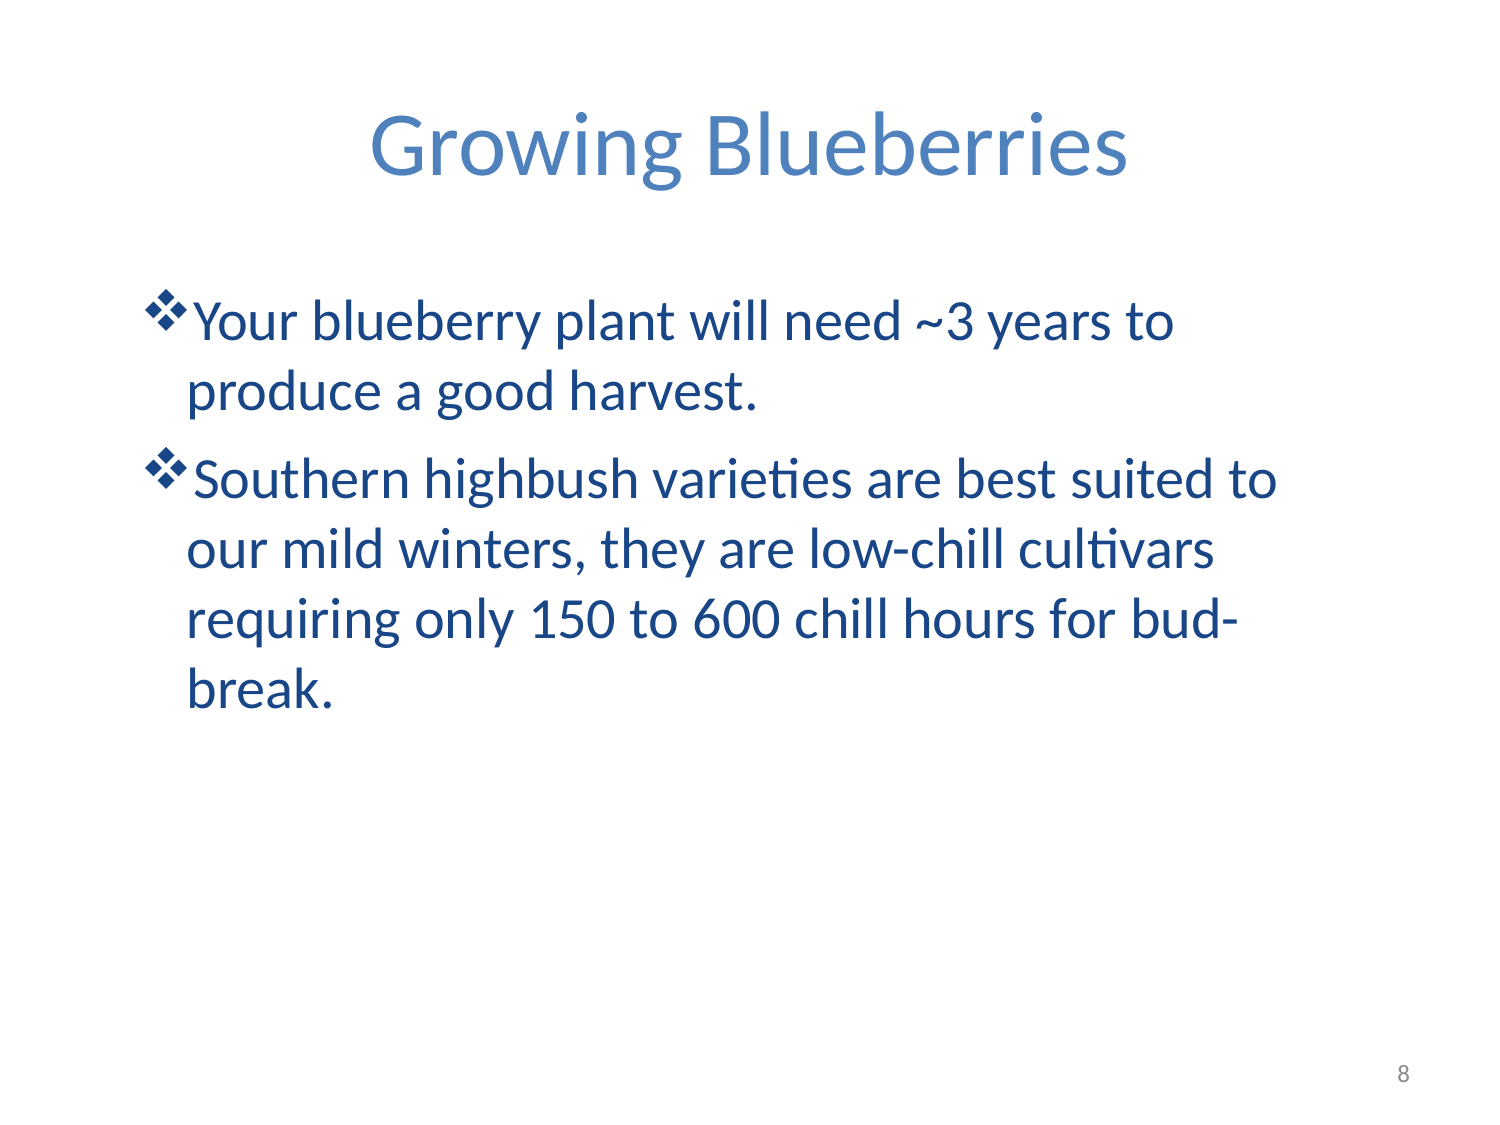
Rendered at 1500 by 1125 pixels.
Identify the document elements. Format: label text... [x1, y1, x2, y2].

title Growing Blueberries [75, 45, 1425, 233]
list Your blueberry plant will need ~3 years to produce a good harvest. Southern highbush varieties are best suited to our mild winters, they are low-chill cultivars requiring only 150 to 600 chill hours for bud-break. [50, 275, 1388, 988]
slide_number 8 [1200, 1042, 1425, 1103]
